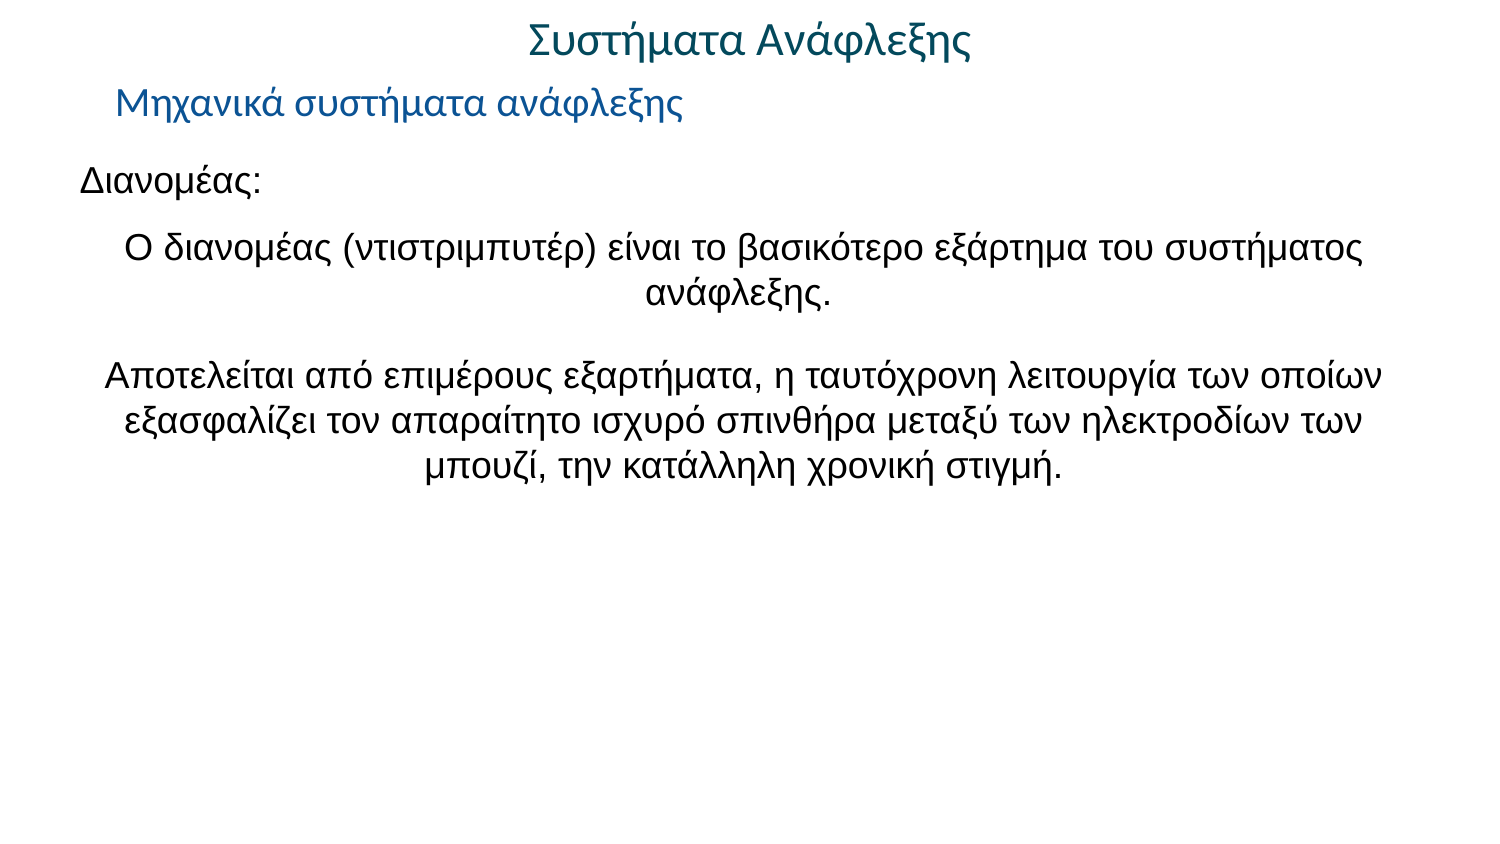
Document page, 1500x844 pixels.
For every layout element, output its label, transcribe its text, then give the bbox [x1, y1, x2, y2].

text_box Διανομέας: Ο διανομέας (ντιστριμπυτέρ) είναι το βασικότερο εξάρτημα του συστήματος ανάφλεξης. Αποτελείται από επιμέρους εξαρτήματα, η ταυτόχρονη λειτουργία των οποίων εξασφαλίζει τον απαραίτητο ισχυρό σπινθήρα μεταξύ των ηλεκτροδίων των μπουζί, την κατάλληλη χρονική στιγμή. [64, 148, 1424, 493]
text_box Συστήματα Ανάφλεξης [29, 0, 1471, 73]
text_box Μηχανικά συστήματα ανάφλεξης [100, 67, 738, 133]
